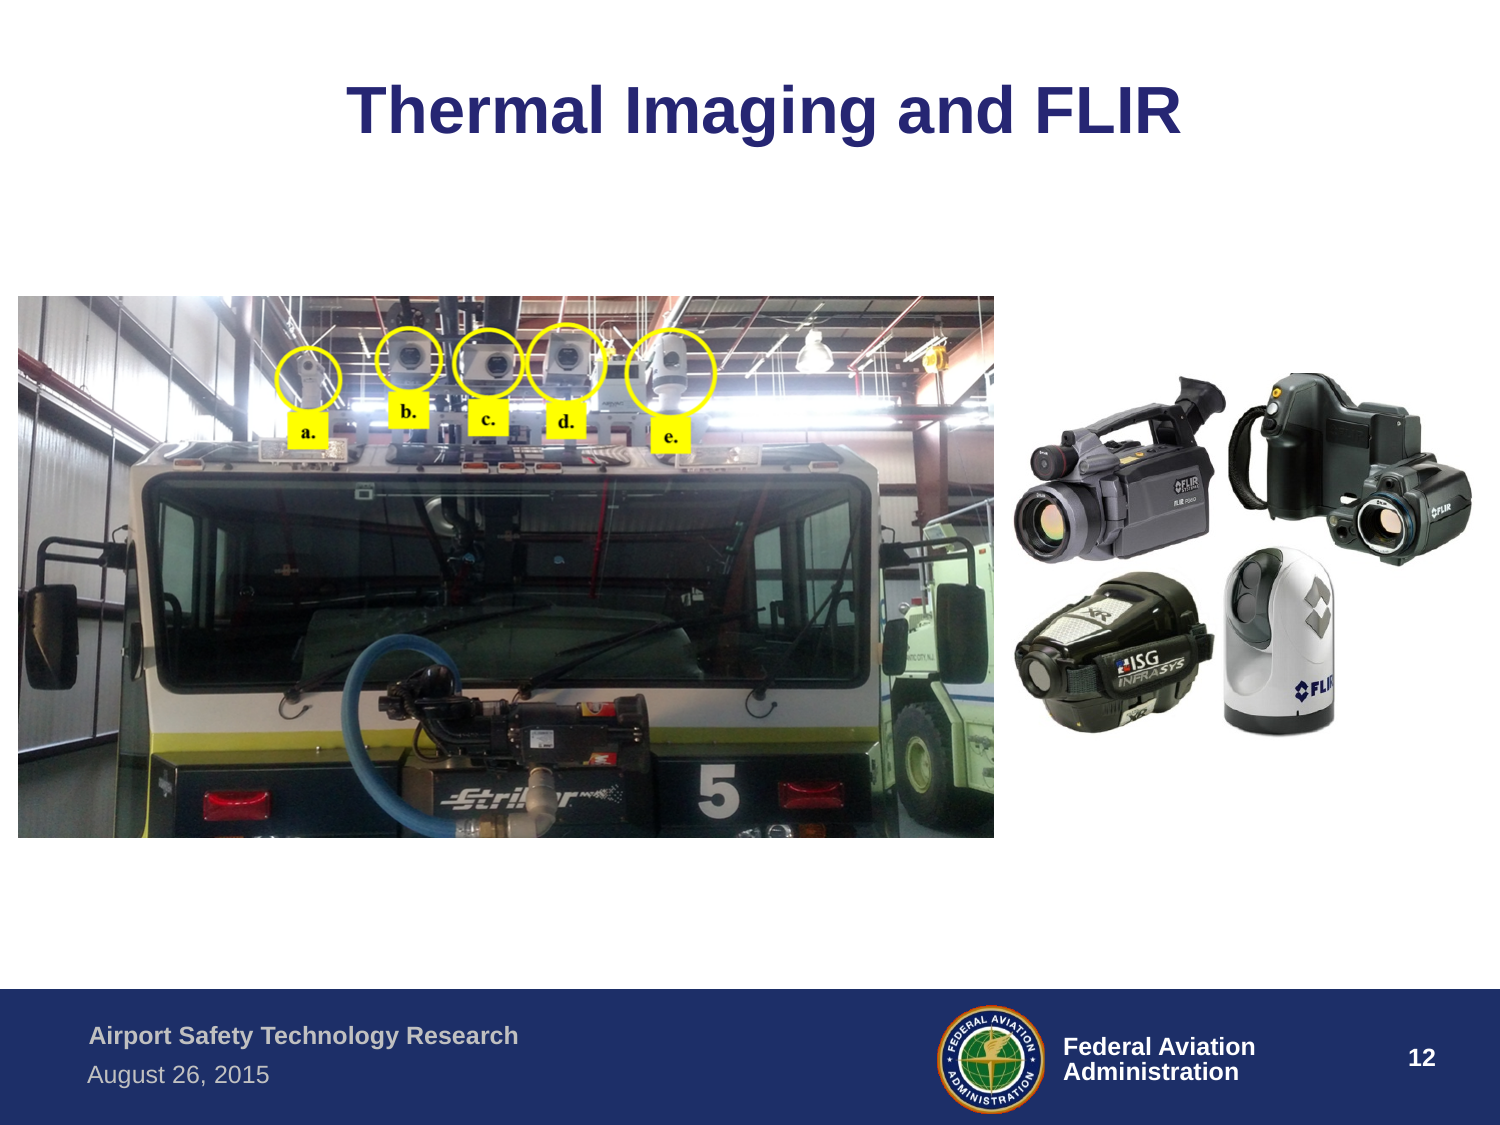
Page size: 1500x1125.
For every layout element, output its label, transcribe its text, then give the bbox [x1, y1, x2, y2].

title Thermal Imaging and FLIR [70, 56, 1461, 157]
picture [936, 1004, 1045, 1114]
picture [18, 296, 994, 838]
picture [1011, 373, 1477, 744]
